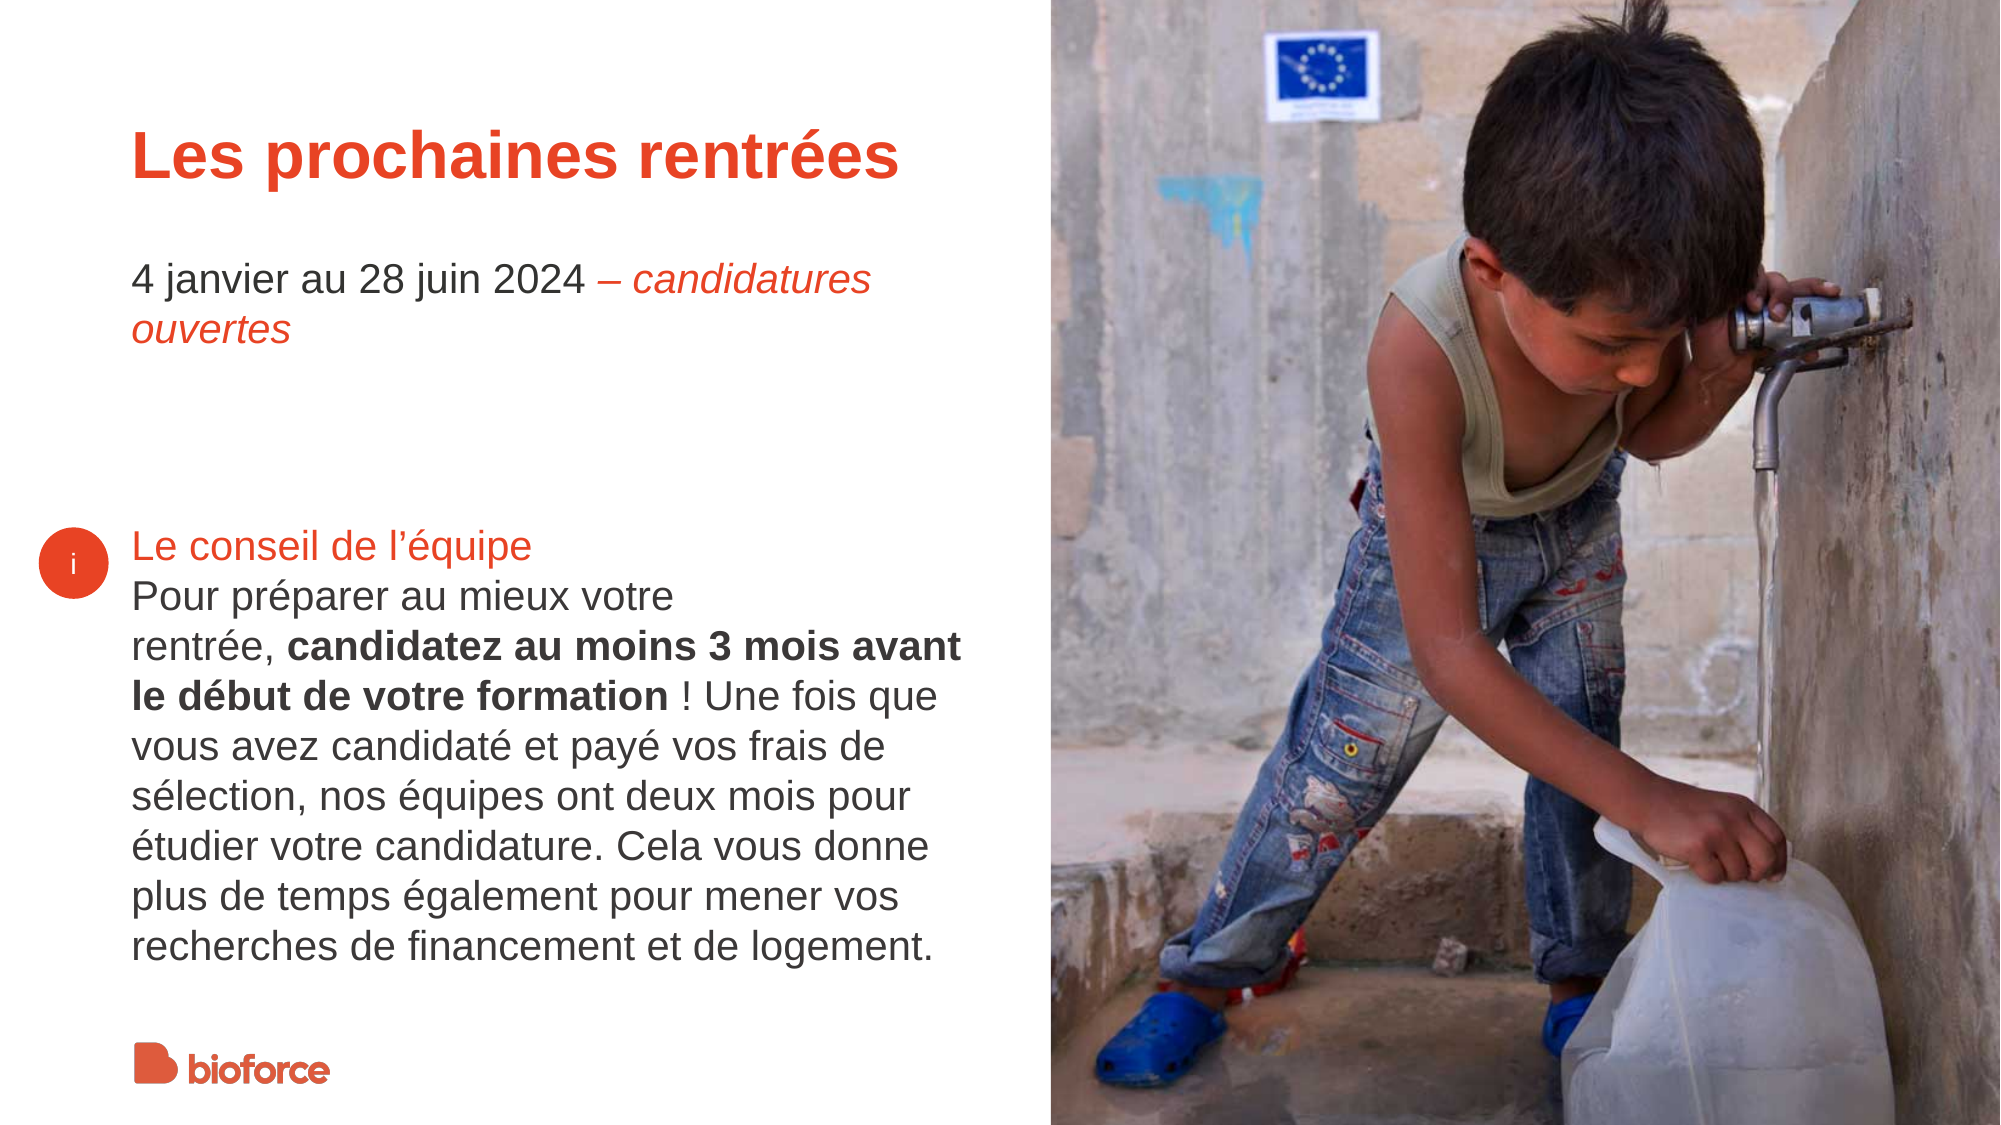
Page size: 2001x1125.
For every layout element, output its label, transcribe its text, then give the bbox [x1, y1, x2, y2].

title Les prochaines rentrées [116, 48, 1043, 243]
picture [112, 1020, 352, 1106]
text_box Le conseil de l’équipe Pour préparer au mieux votre rentrée, candidatez au moins 3 mois avant le début de votre formation ! Une fois que vous avez candidaté et payé vos frais de sélection, nos équipes ont deux mois pour étudier votre candidature. Cela vous donne plus de temps également pour mener vos recherches de financement et de logement. [116, 511, 1000, 977]
picture [1050, 0, 2000, 1125]
list 4 janvier au 28 juin 2024 – candidatures ouvertes [116, 243, 1043, 712]
text_box i [36, 525, 111, 601]
